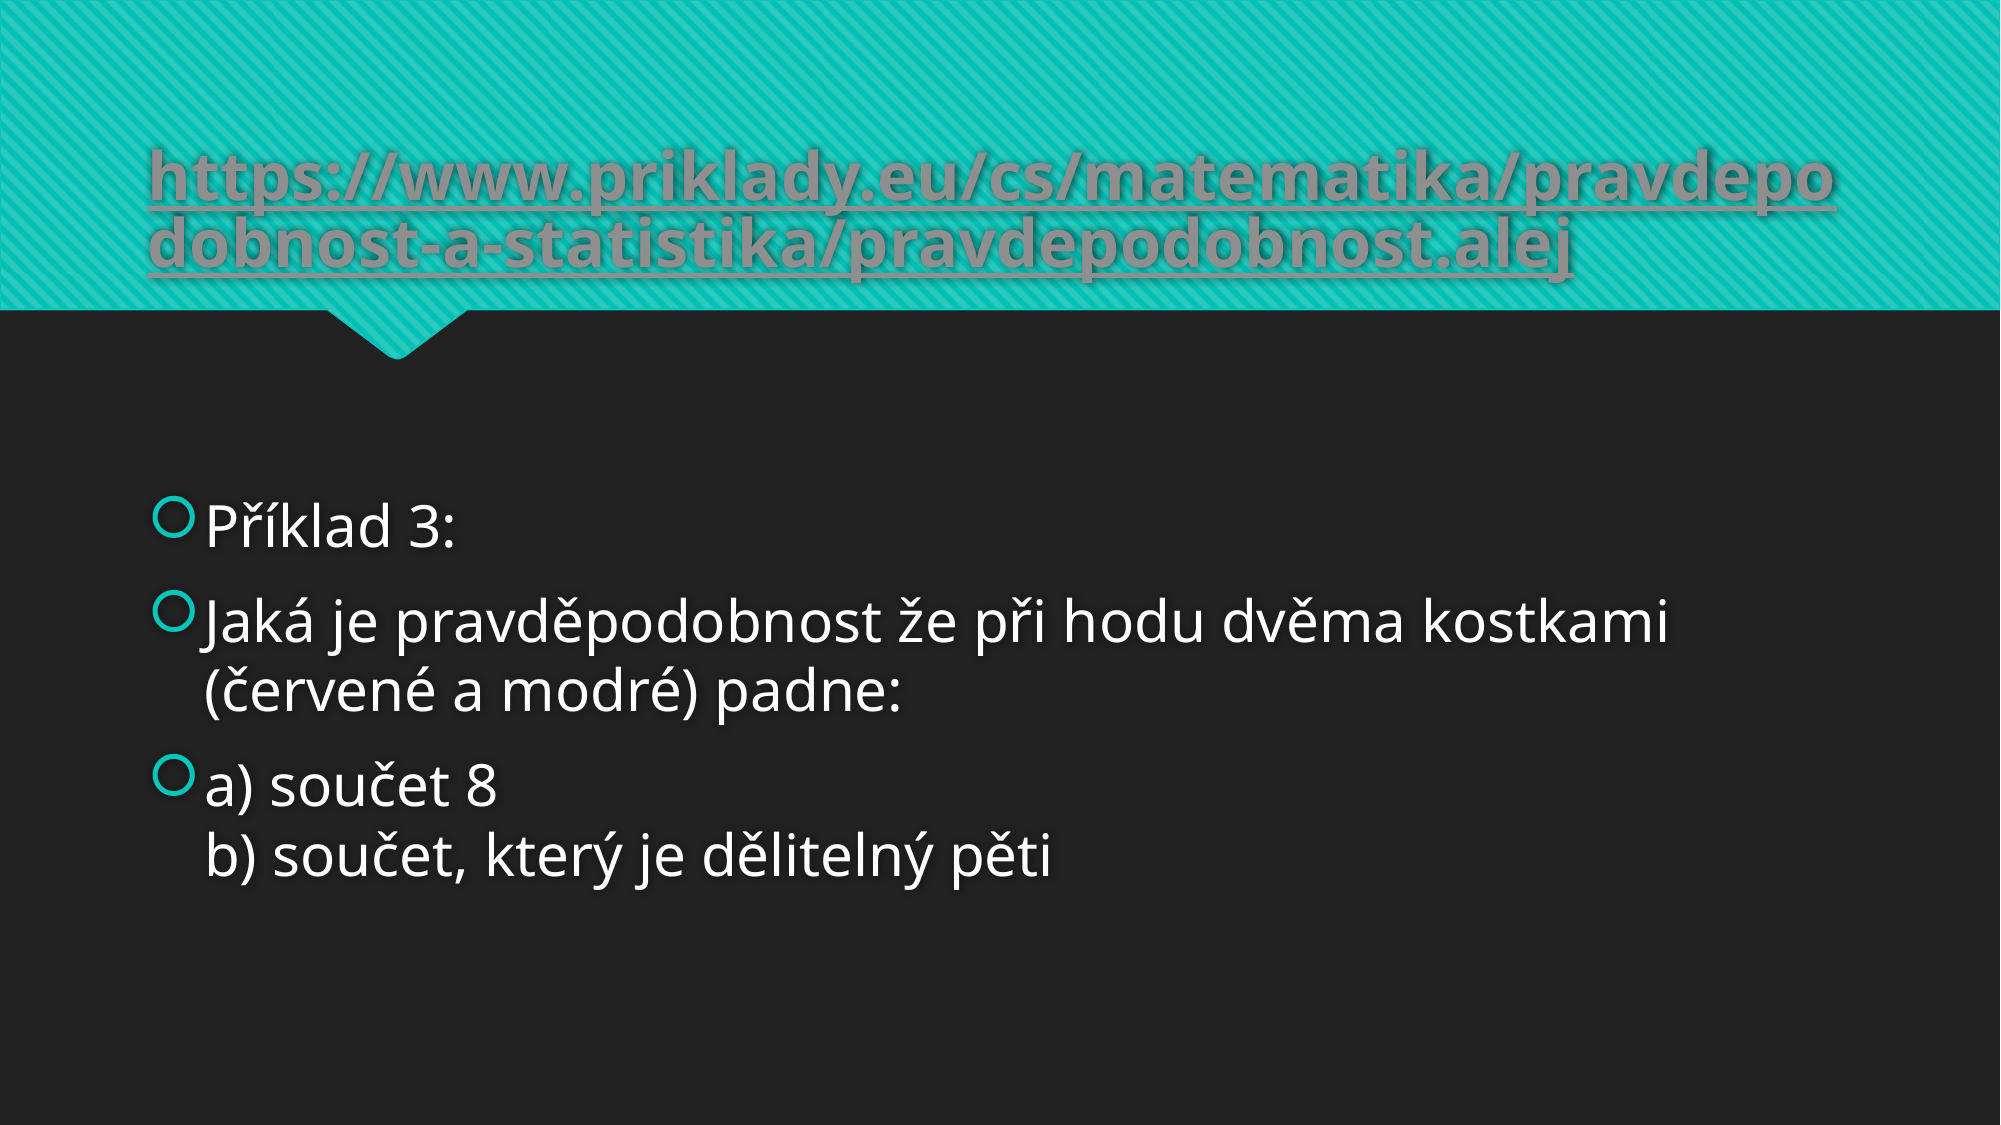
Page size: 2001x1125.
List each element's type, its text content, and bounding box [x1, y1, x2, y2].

list Příklad 3: Jaká je pravděpodobnost že při hodu dvěma kostkami (červené a modré) padne: a) součet 8 b) součet, který je dělitelný pěti [132, 368, 1933, 1079]
title https://www.priklady.eu/cs/matematika/pravdepodobnost-a-statistika/pravdepodobnost.alej [132, 73, 1868, 233]
